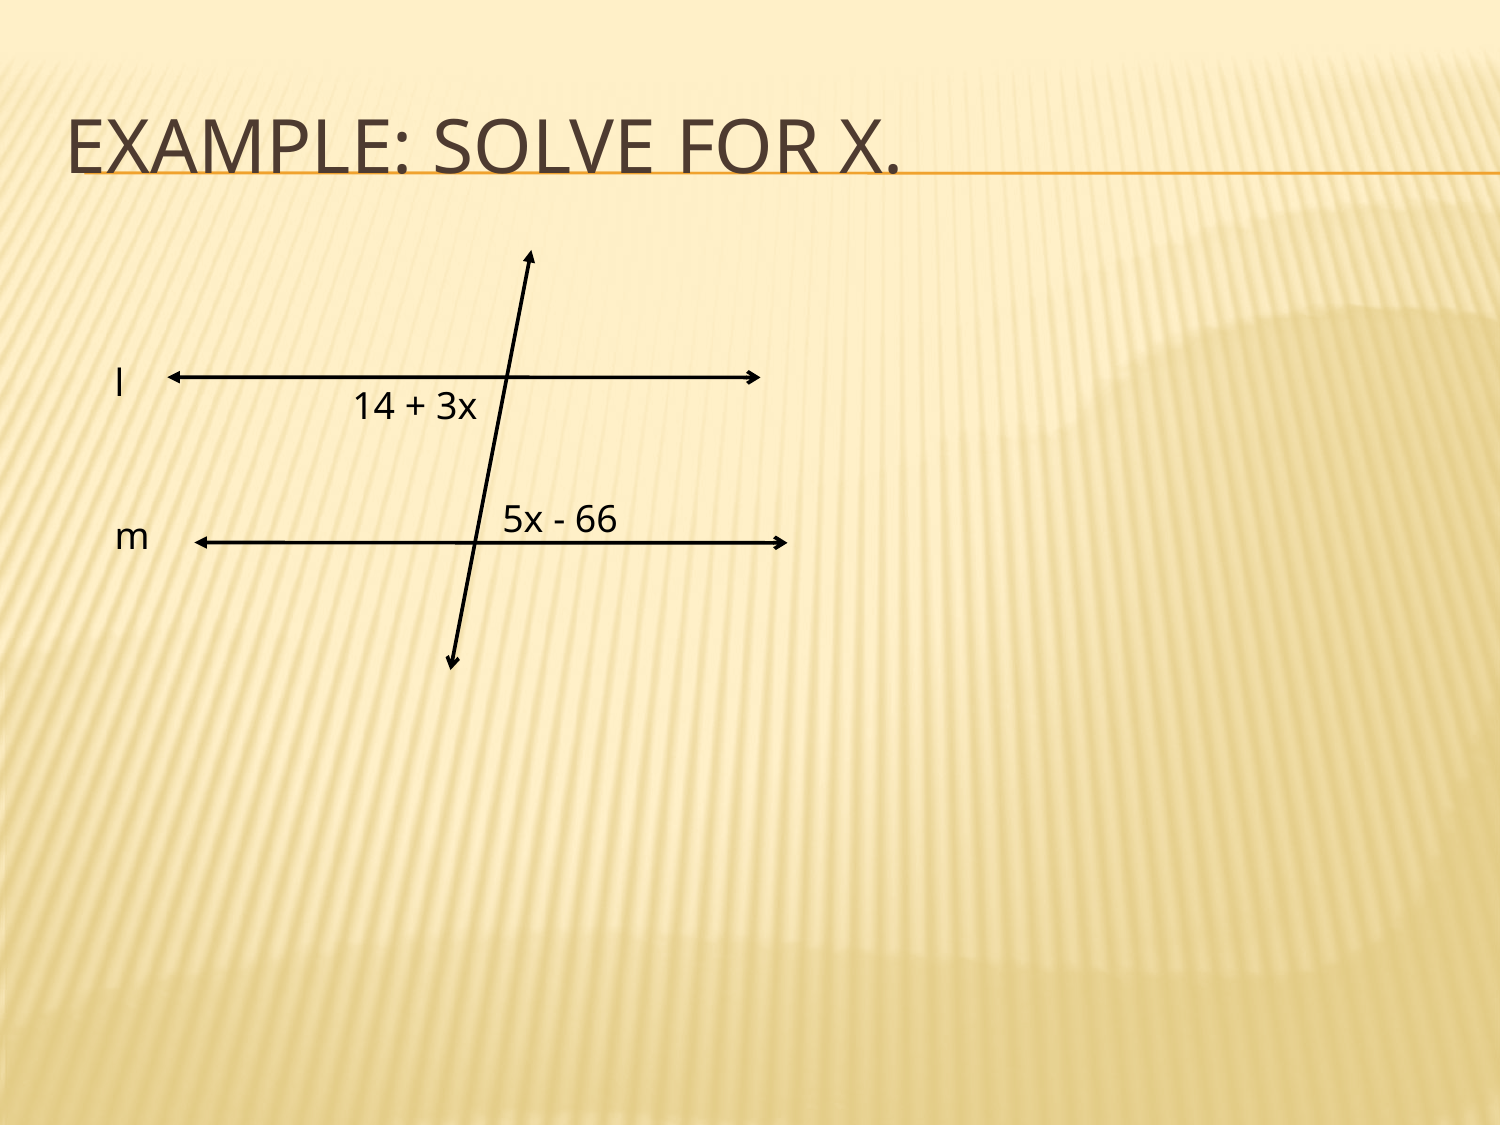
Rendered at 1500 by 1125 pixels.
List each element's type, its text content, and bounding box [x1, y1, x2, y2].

title Example: Solve for x. [50, 75, 1475, 213]
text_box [99, 249, 788, 671]
